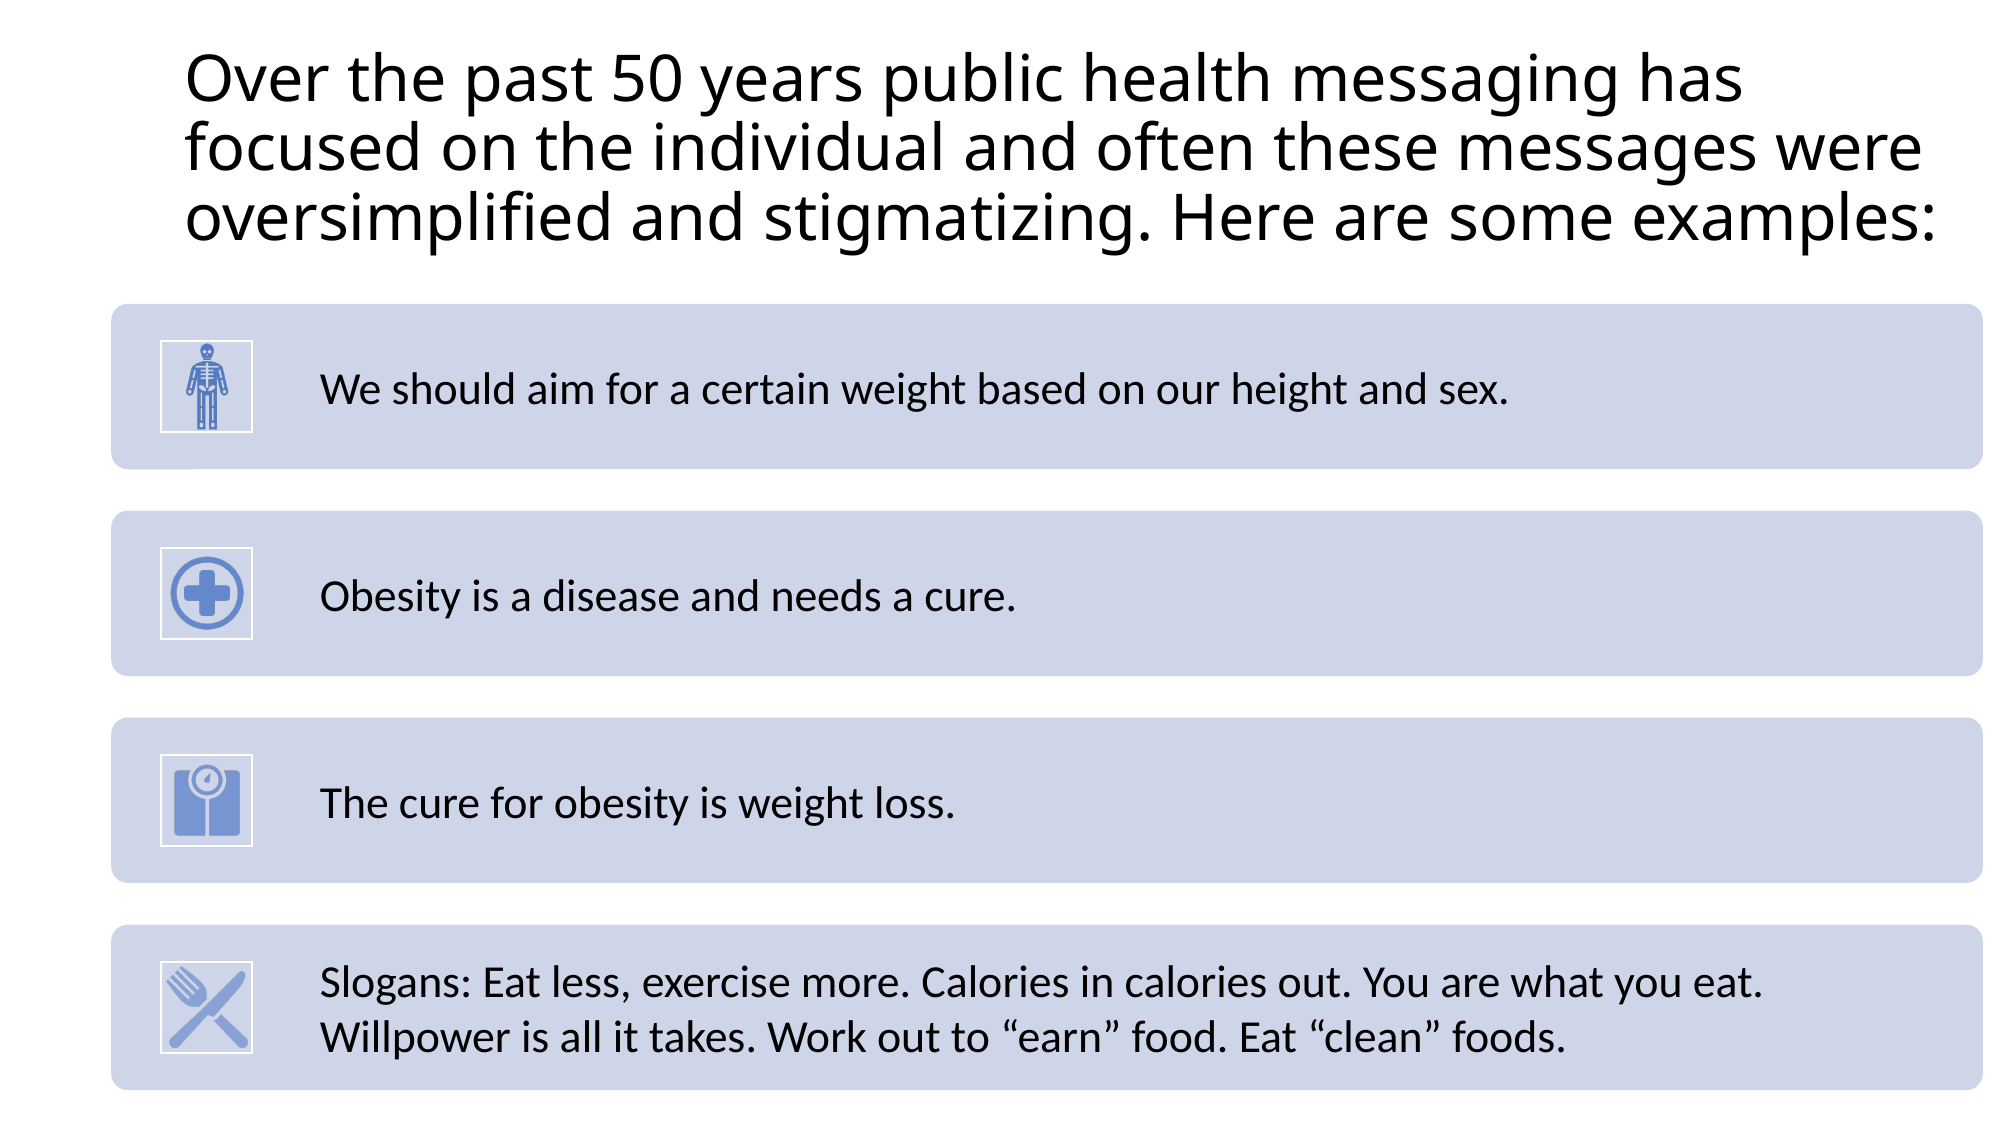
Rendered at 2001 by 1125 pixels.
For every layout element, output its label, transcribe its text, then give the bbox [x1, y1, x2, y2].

title Over the past 50 years public health messaging has focused on the individual and often these messages were oversimplified and stigmatizing. Here are some examples: [169, 34, 1967, 266]
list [111, 303, 1983, 1091]
